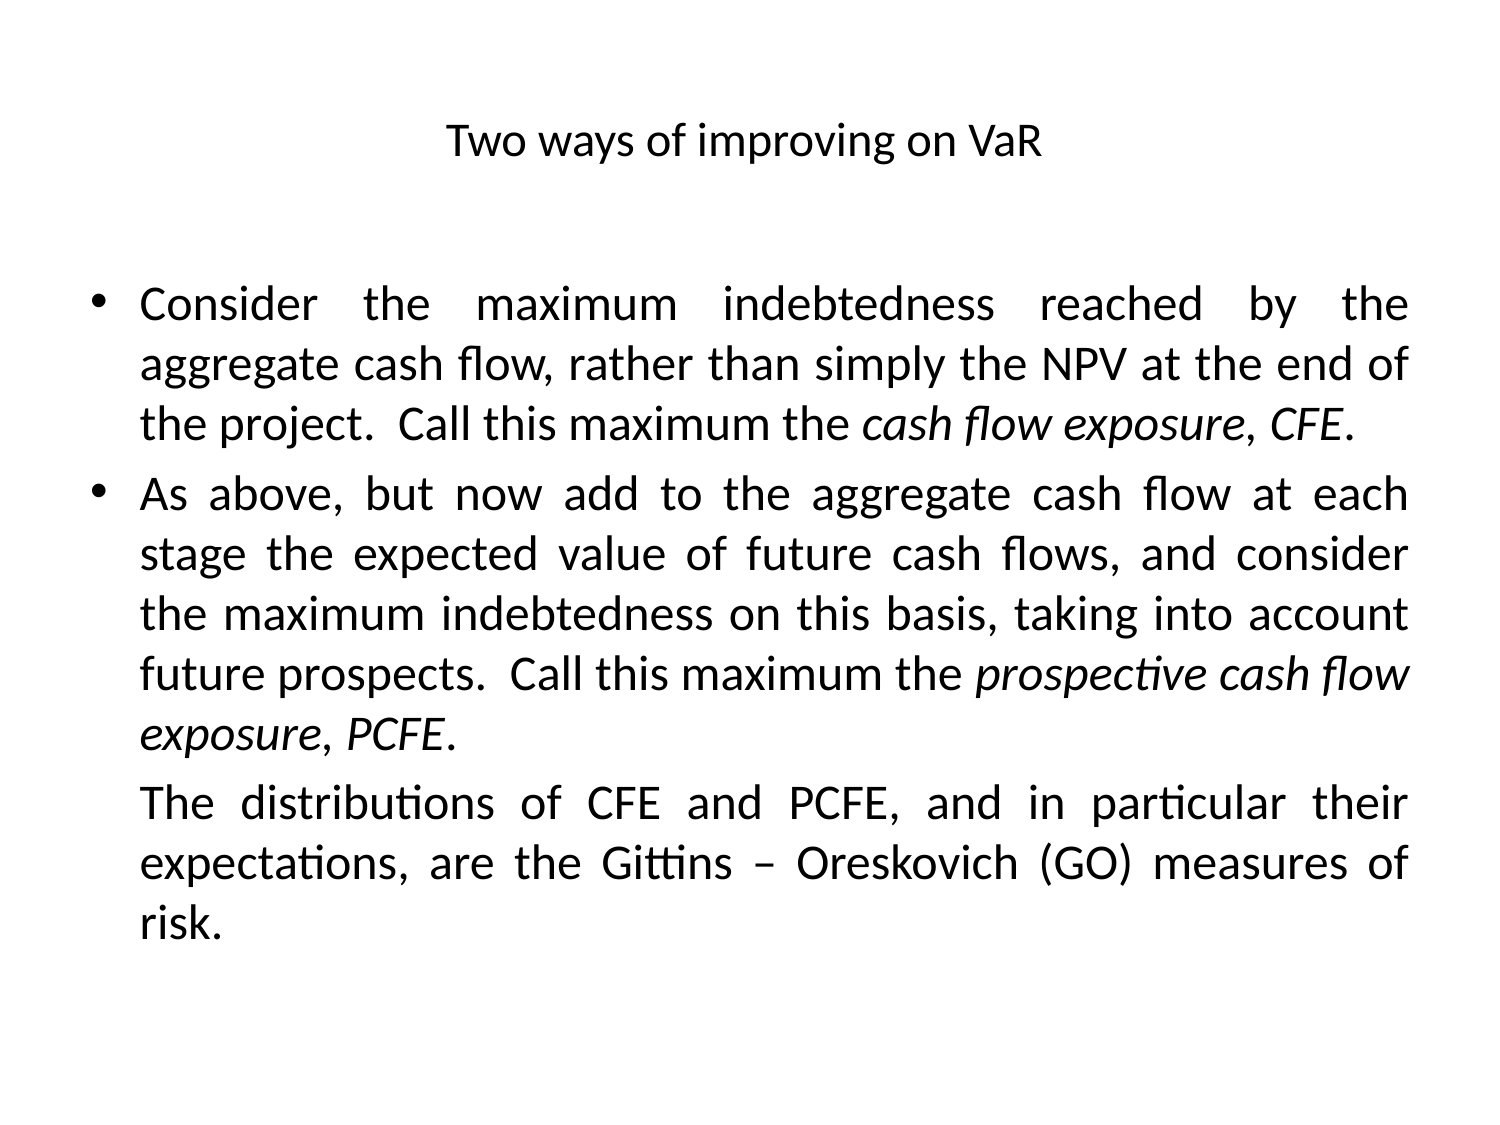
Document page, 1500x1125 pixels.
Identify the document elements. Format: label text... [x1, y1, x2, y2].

title Two ways of improving on VaR [75, 99, 1425, 233]
list Consider the maximum indebtedness reached by the aggregate cash flow, rather than simply the NPV at the end of the project. Call this maximum the cash flow exposure, CFE. As above, but now add to the aggregate cash flow at each stage the expected value of future cash flows, and consider the maximum indebtedness on this basis, taking into account future prospects. Call this maximum the prospective cash flow exposure, PCFE. The distributions of CFE and PCFE, and in particular their expectations, are the Gittins – Oreskovich (GO) measures of risk. [75, 262, 1425, 1005]
